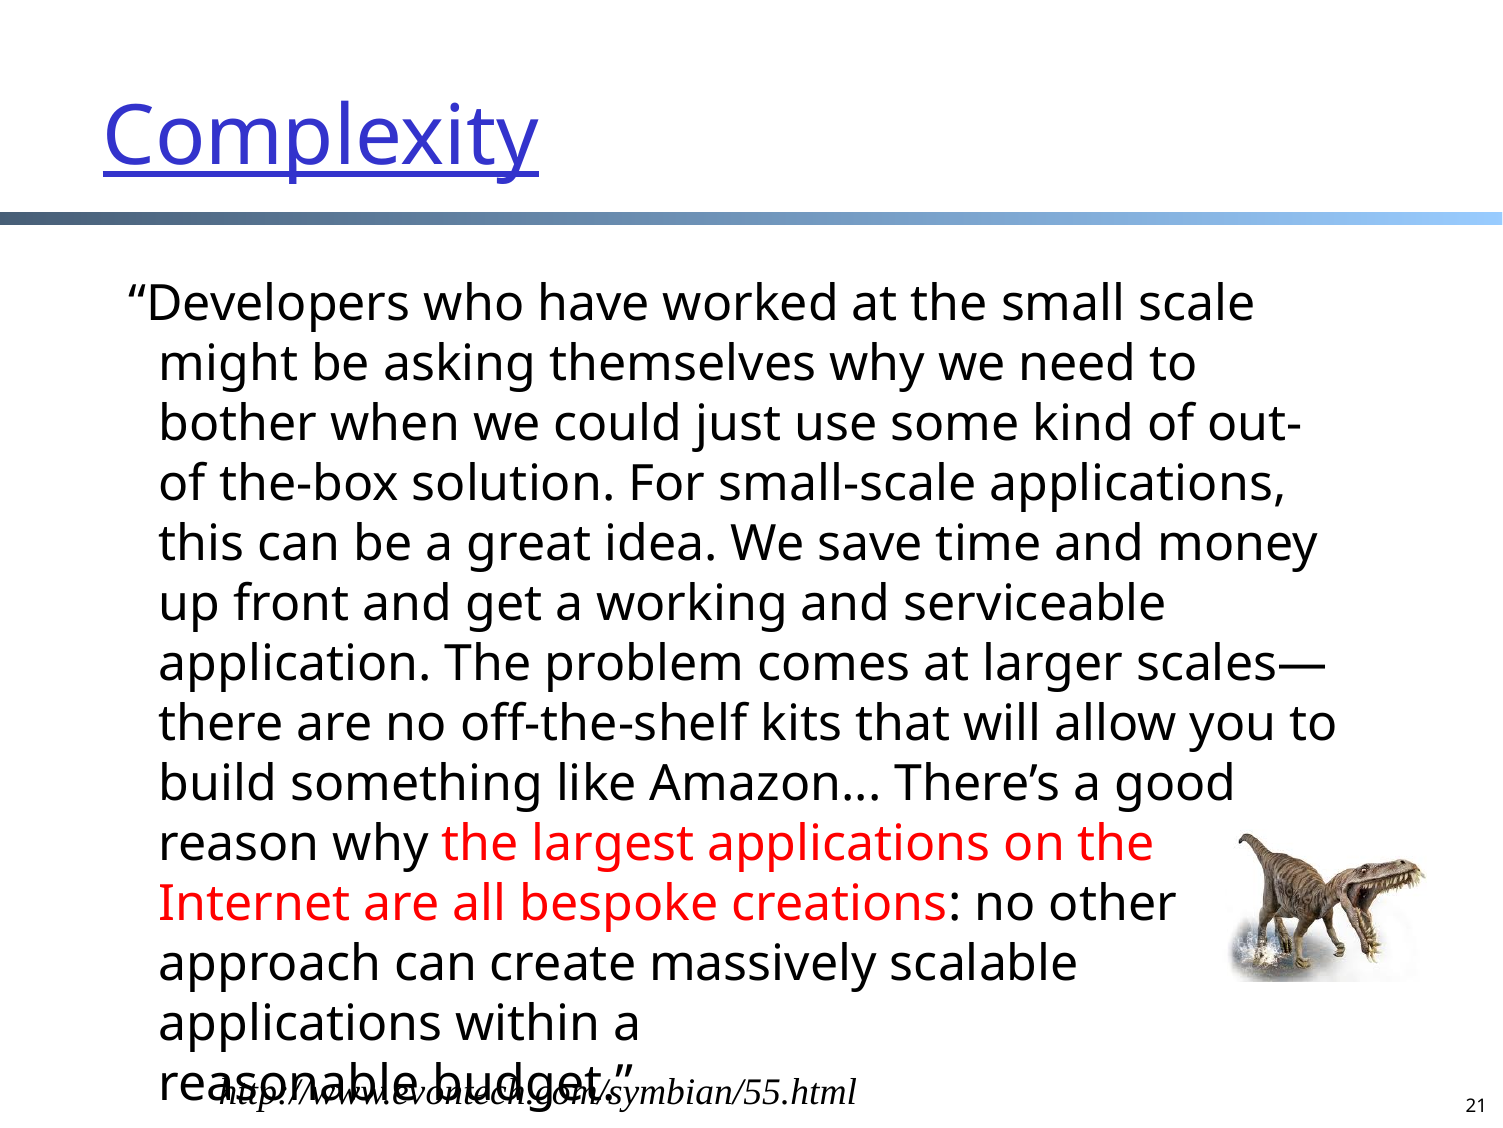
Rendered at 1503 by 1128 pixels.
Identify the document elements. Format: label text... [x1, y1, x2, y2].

text_box http://www.evontech.com/symbian/55.html [203, 1059, 873, 1119]
title Complexity [87, 37, 1365, 226]
picture [1213, 828, 1441, 982]
slide_number 21 [1151, 1051, 1503, 1128]
list “Developers who have worked at the small scale might be asking themselves why we need to bother when we could just use some kind of out-of the-box solution. For small-scale applications, this can be a great idea. We save time and money up front and get a working and serviceable application. The problem comes at larger scales—there are no off-the-shelf kits that will allow you to build something like Amazon... There’s a good reason why the largest applications on the Internet are all bespoke creations: no other approach can create massively scalable applications within a reasonable budget.” [87, 263, 1365, 1027]
